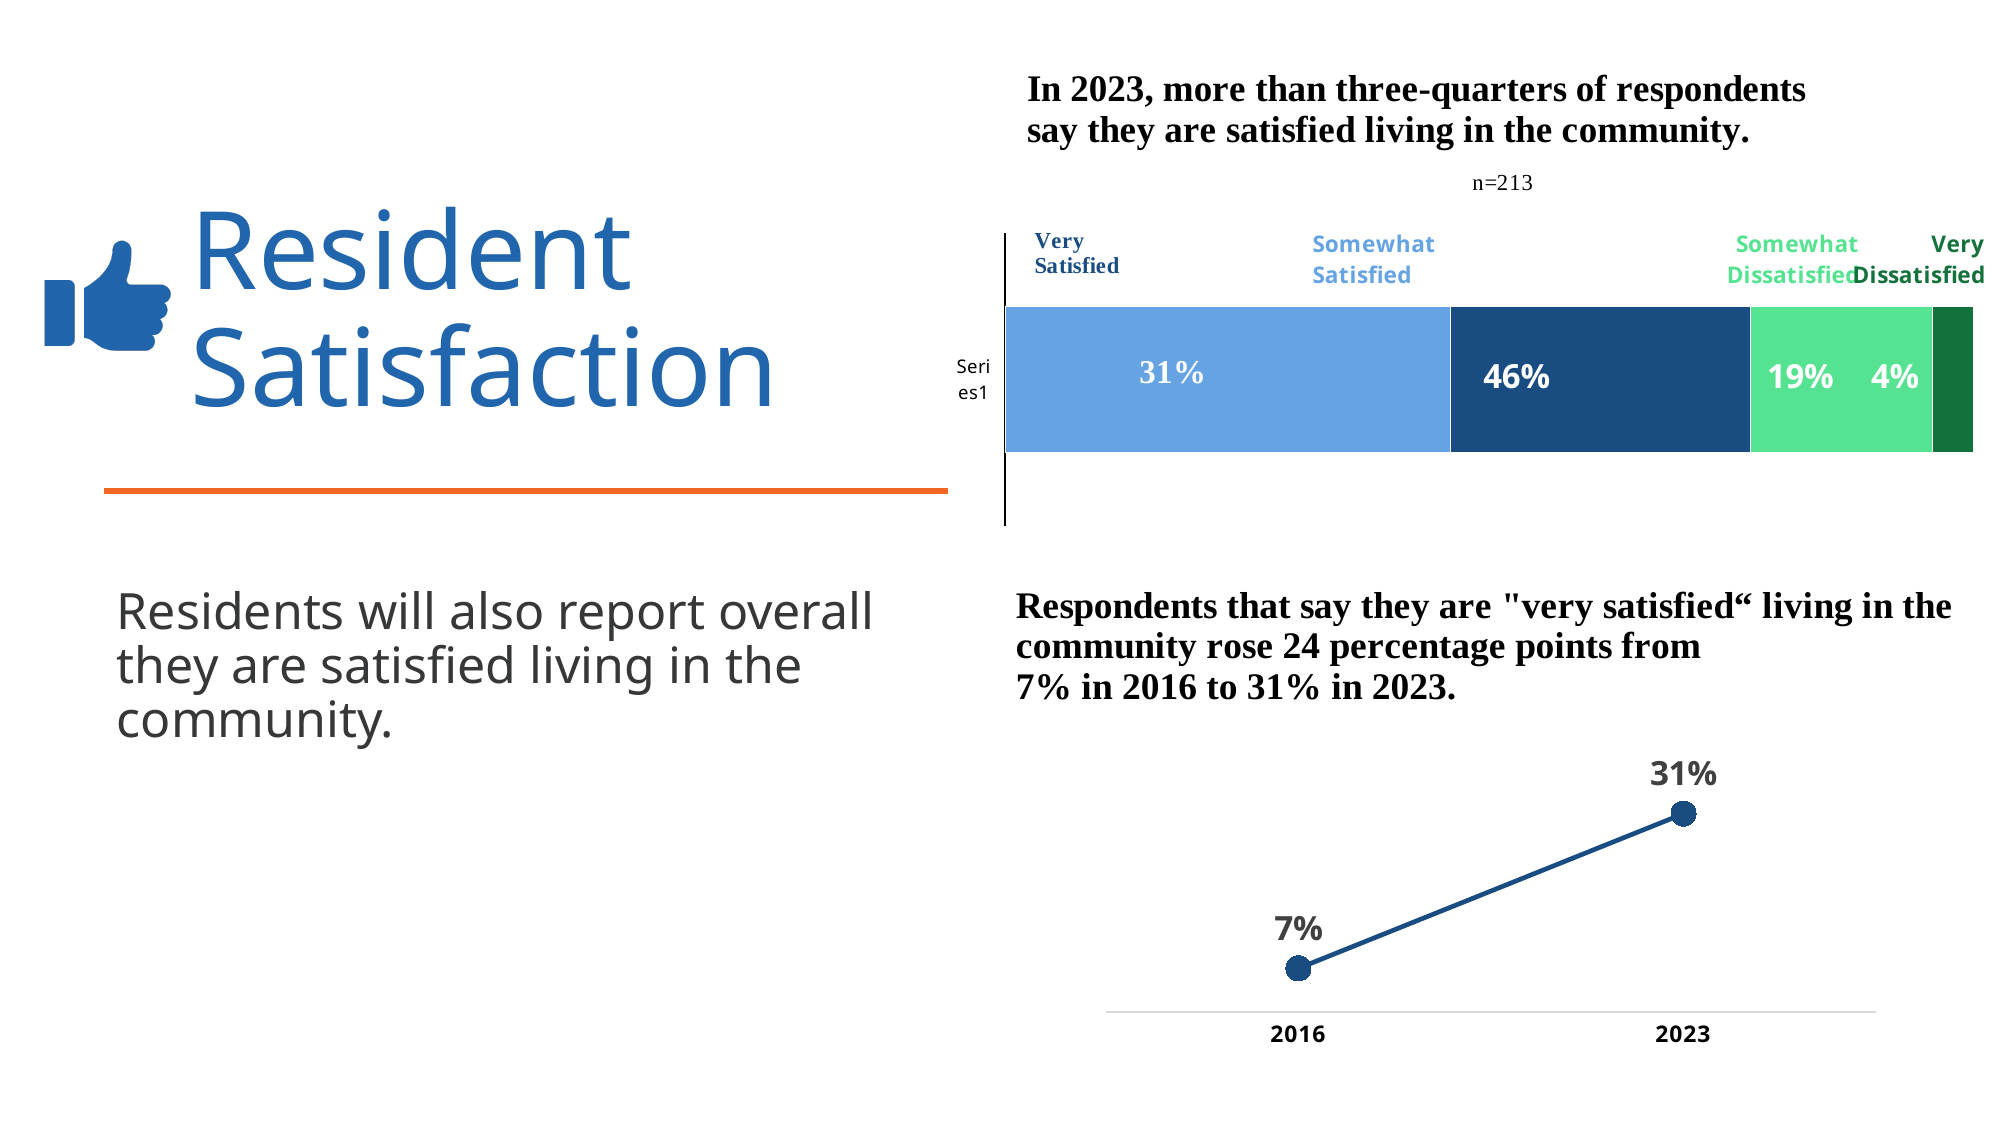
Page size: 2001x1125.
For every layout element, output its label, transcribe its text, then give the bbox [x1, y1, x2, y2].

title Resident Satisfaction [175, 59, 949, 567]
chart [956, 46, 2000, 552]
chart [1000, 577, 1982, 1074]
list Residents will also report overall they are satisfied living in the community. [101, 578, 949, 1017]
picture [32, 220, 183, 371]
